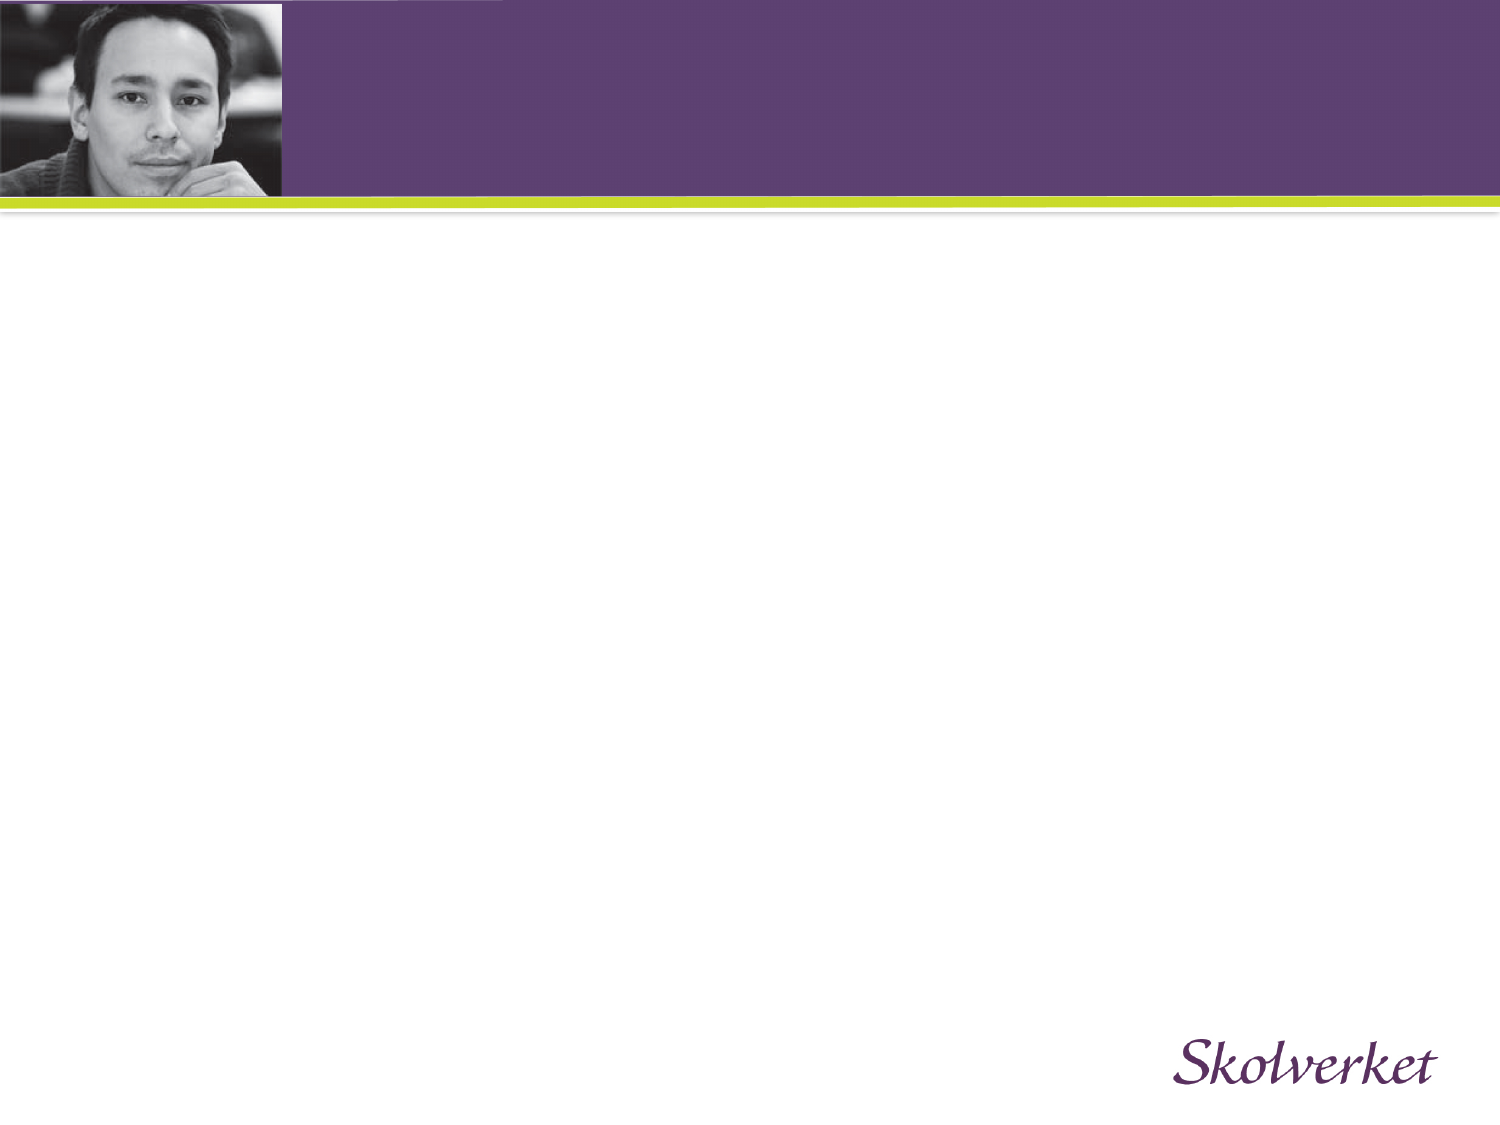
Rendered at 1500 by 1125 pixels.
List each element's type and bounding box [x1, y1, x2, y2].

picture [1166, 1033, 1443, 1090]
picture [0, 0, 1500, 212]
